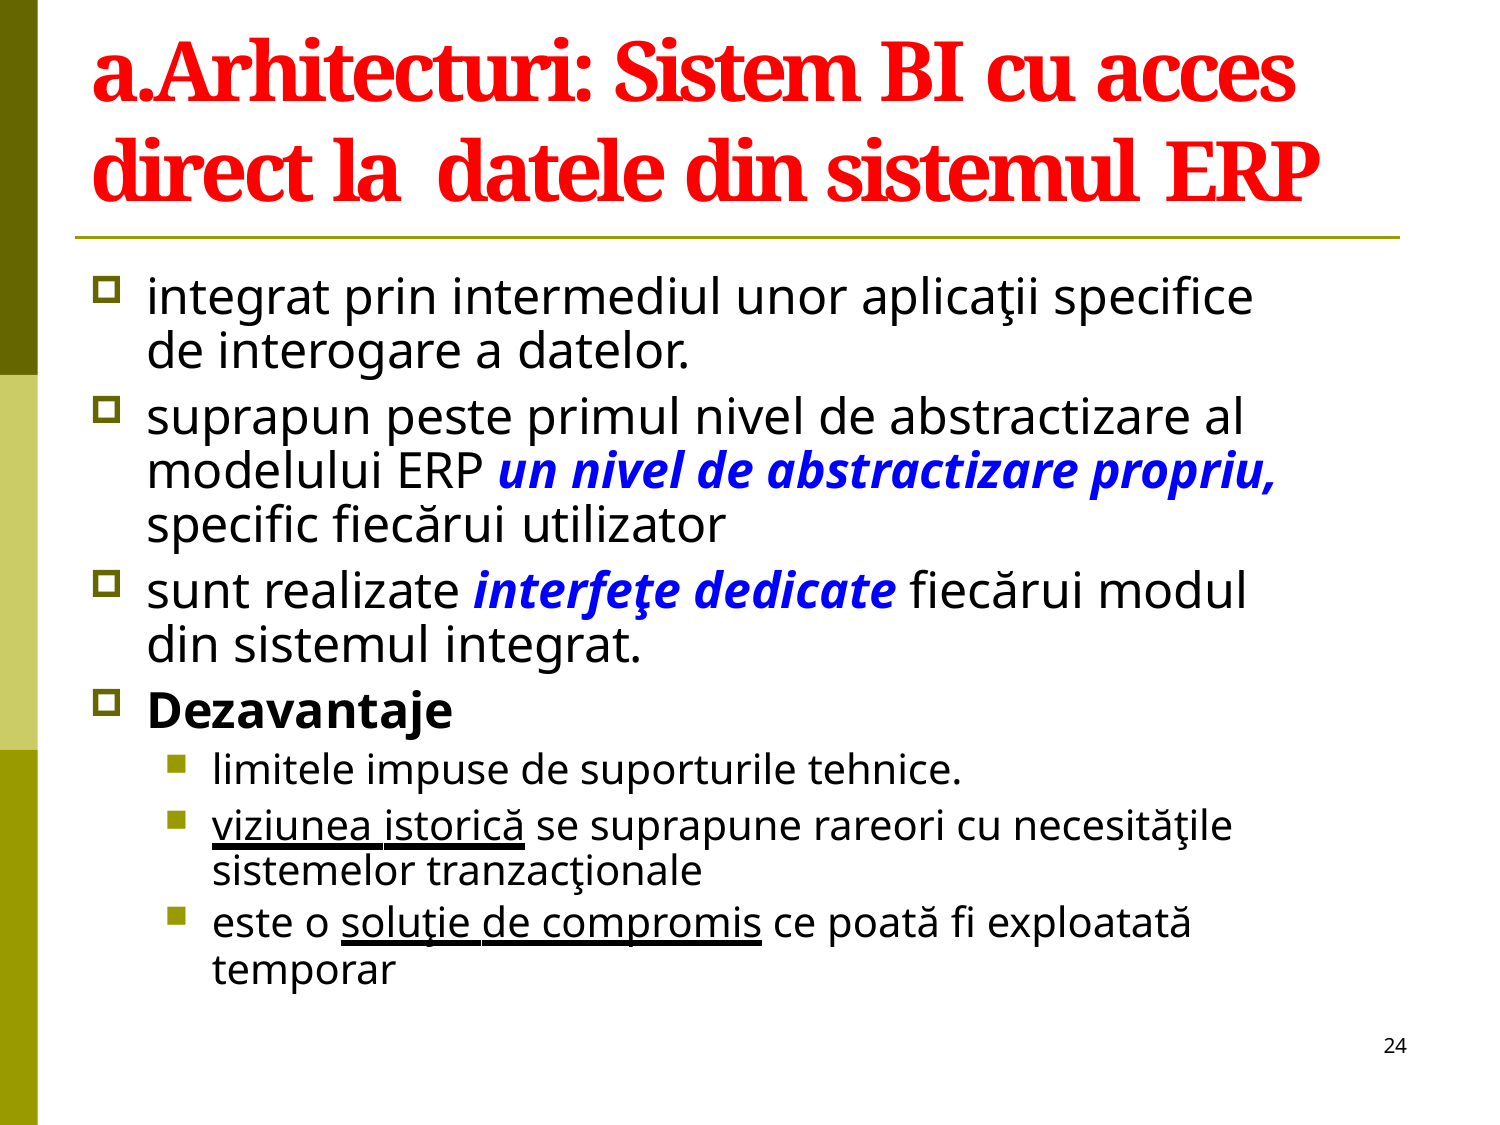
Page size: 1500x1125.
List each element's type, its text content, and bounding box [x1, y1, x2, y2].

slide_number 24 [1377, 1030, 1417, 1125]
text_box integrat prin intermediul unor aplicaţii specifice de interogare a datelor. suprapun peste primul nivel de abstractizare al modelului ERP un nivel de abstractizare propriu, specific fiecărui utilizator sunt realizate interfeţe dedicate fiecărui modul din sistemul integrat. Dezavantaje limitele impuse de suporturile tehnice. viziunea istorică se suprapune rareori cu necesităţile sistemelor tranzacţionale este o soluţie de compromis ce poată fi exploatată temporar [87, 261, 1364, 993]
title a.Arhitecturi: Sistem BI cu acces direct la datele din sistemul ERP [87, 0, 1413, 219]
